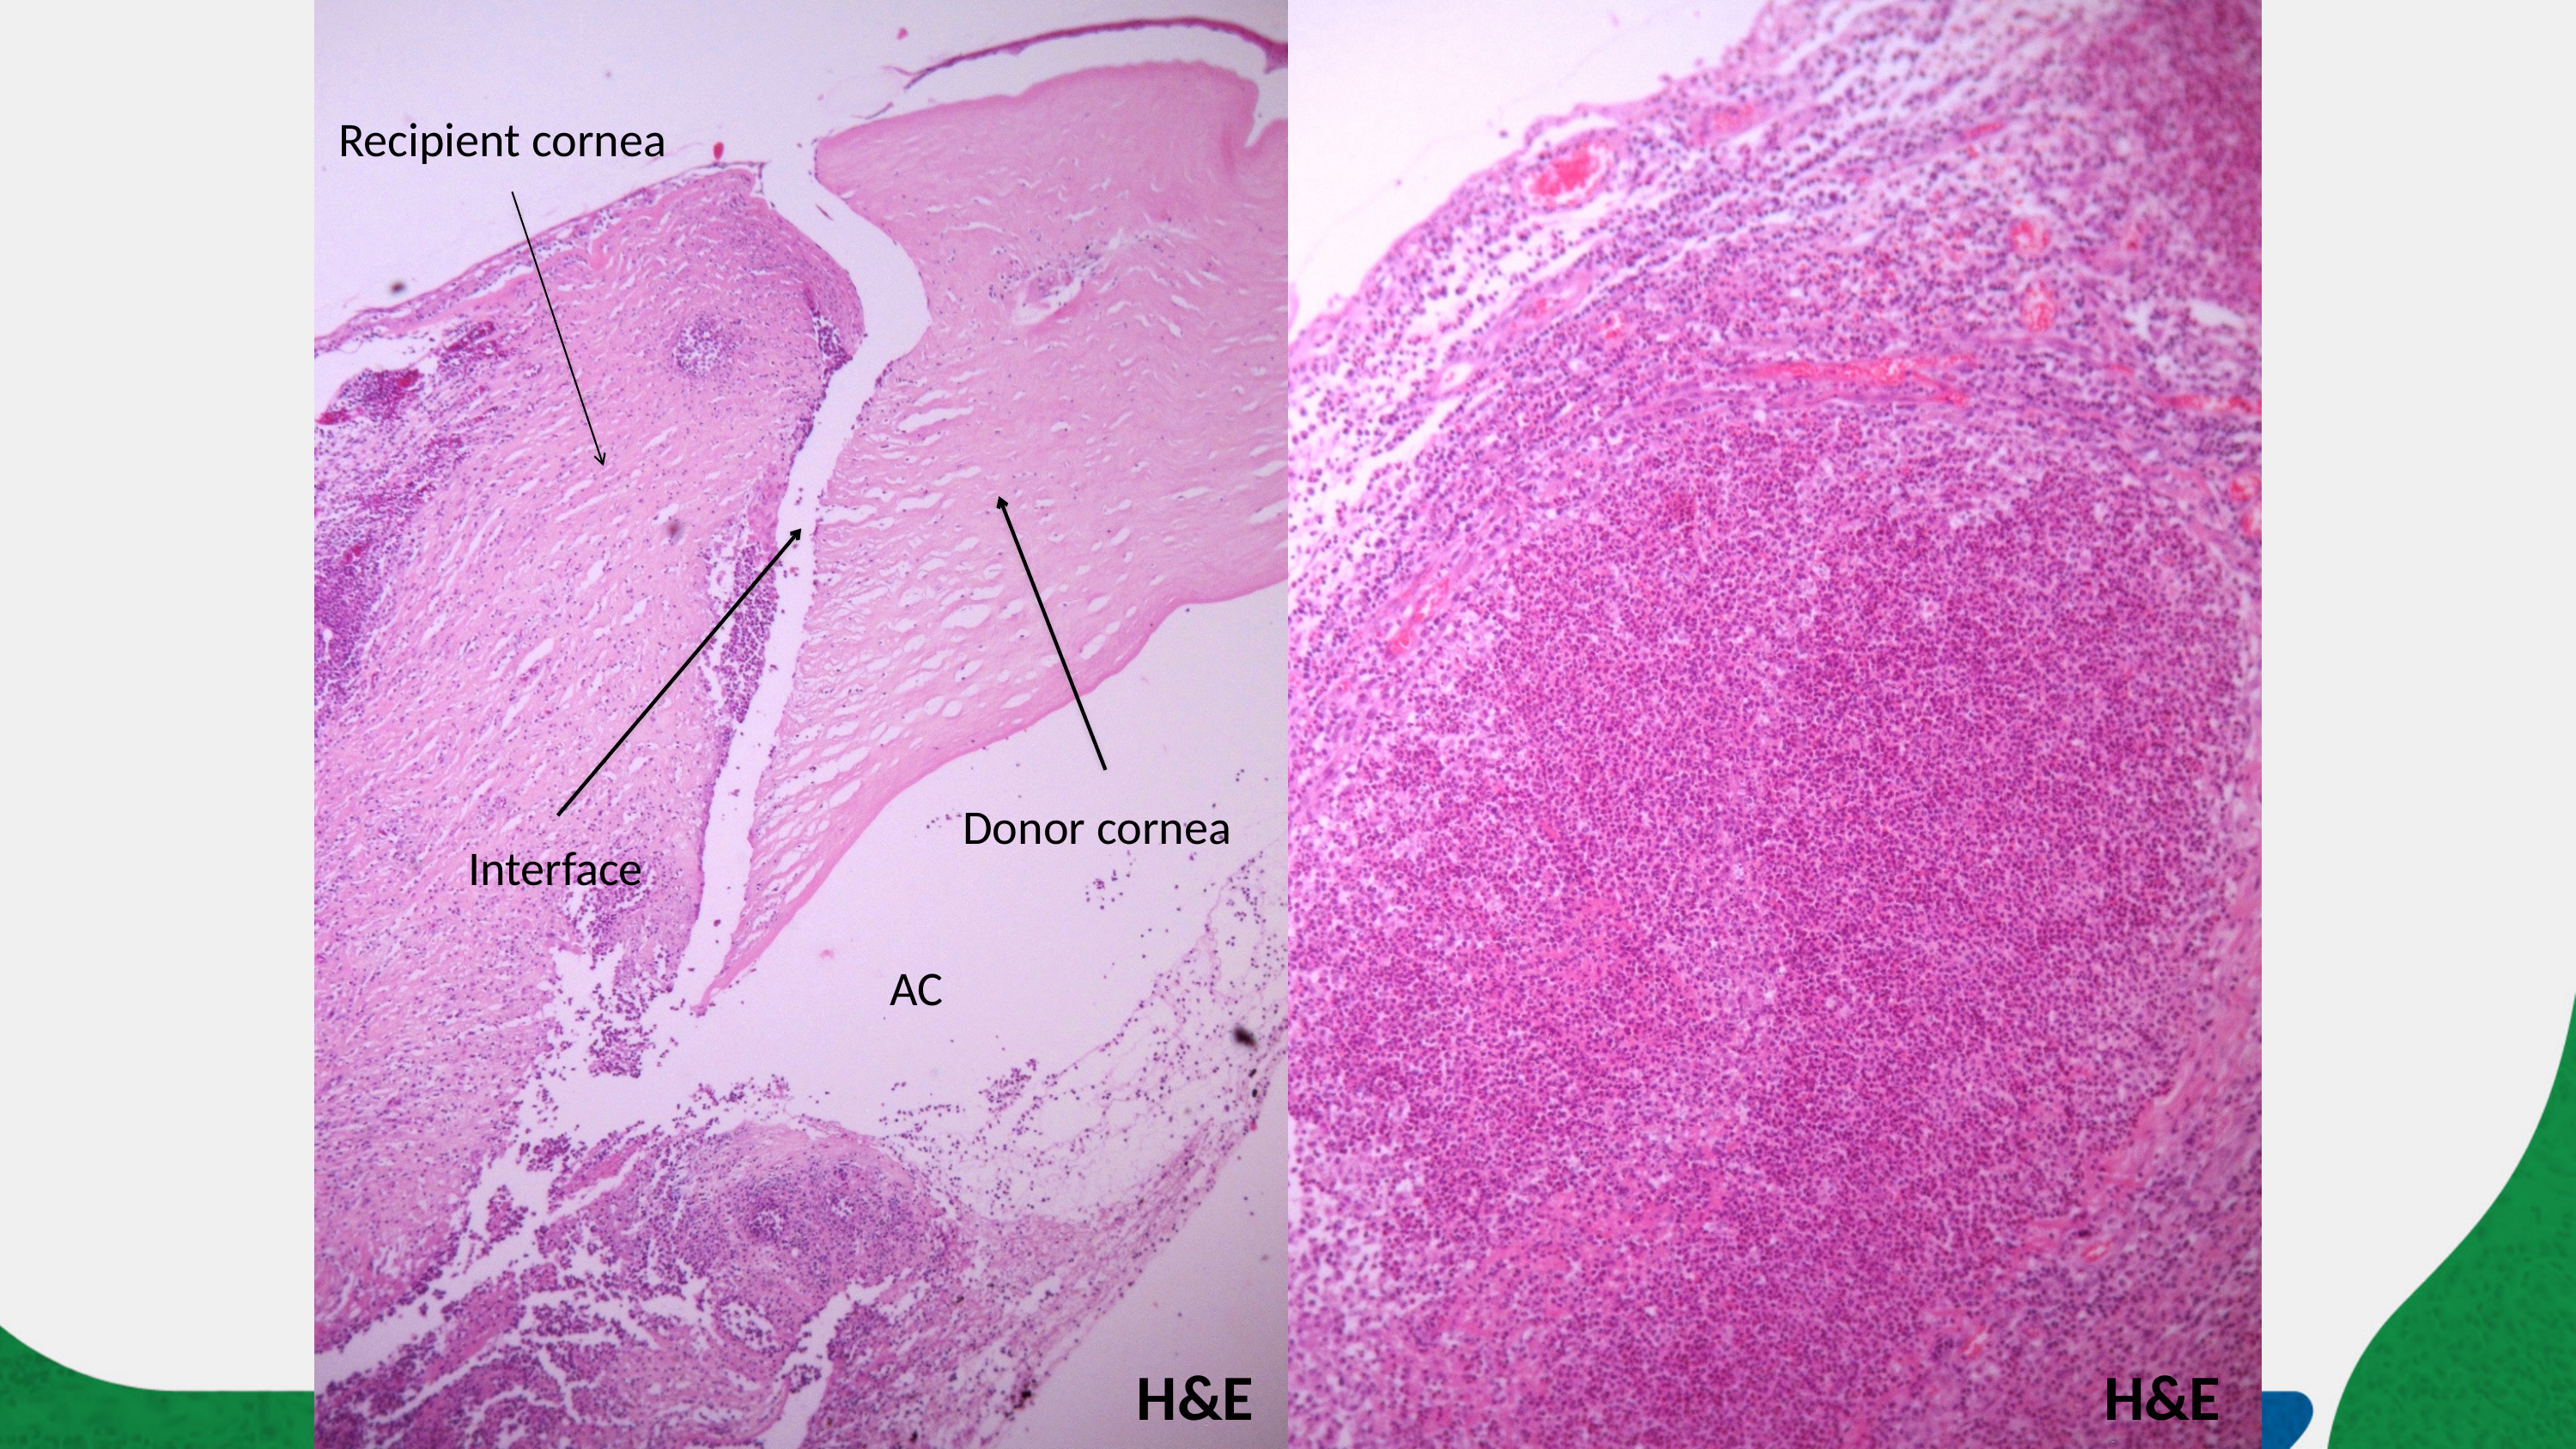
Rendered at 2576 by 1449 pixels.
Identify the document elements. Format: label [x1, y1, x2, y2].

text_box [557, 528, 802, 815]
text_box [999, 496, 1106, 770]
picture [0, 0, 2576, 1449]
text_box [512, 191, 604, 466]
